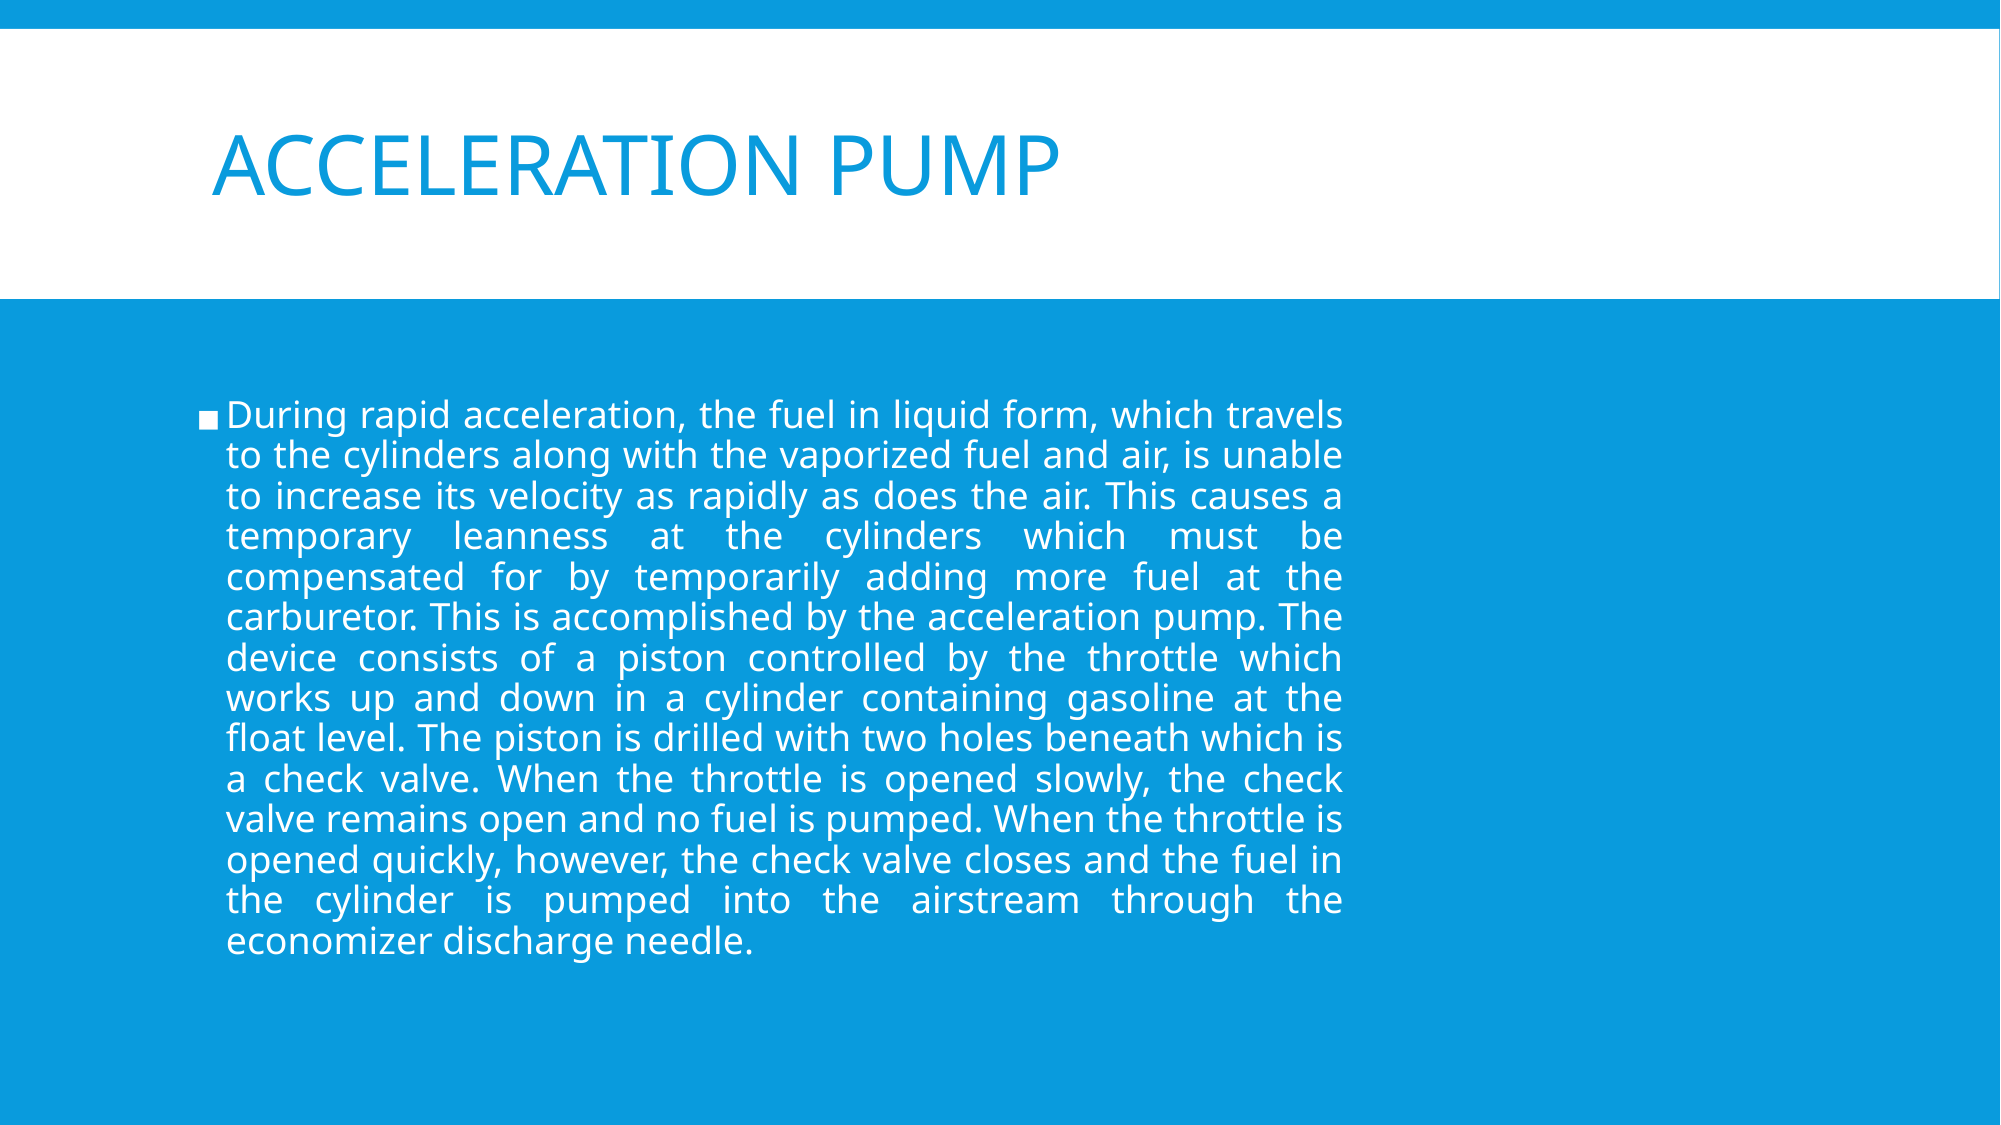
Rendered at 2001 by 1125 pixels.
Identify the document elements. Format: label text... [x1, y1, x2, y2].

title ACCELERATION PUMP [197, 46, 1803, 295]
list During rapid acceleration, the fuel in liquid form, which travels to the cylinders along with the vaporized fuel and air, is unable to increase its velocity as rapidly as does the air. This causes a temporary leanness at the cylinders which must be compensated for by temporarily adding more fuel at the carburetor. This is accomplished by the acceleration pump. The device consists of a piston controlled by the throttle which works up and down in a cylinder containing gasoline at the float level. The piston is drilled with two holes beneath which is a check valve. When the throttle is opened slowly, the check valve remains open and no fuel is pumped. When the throttle is opened quickly, however, the check valve closes and the fuel in the cylinder is pumped into the airstream through the economizer discharge needle. [180, 388, 1360, 1079]
